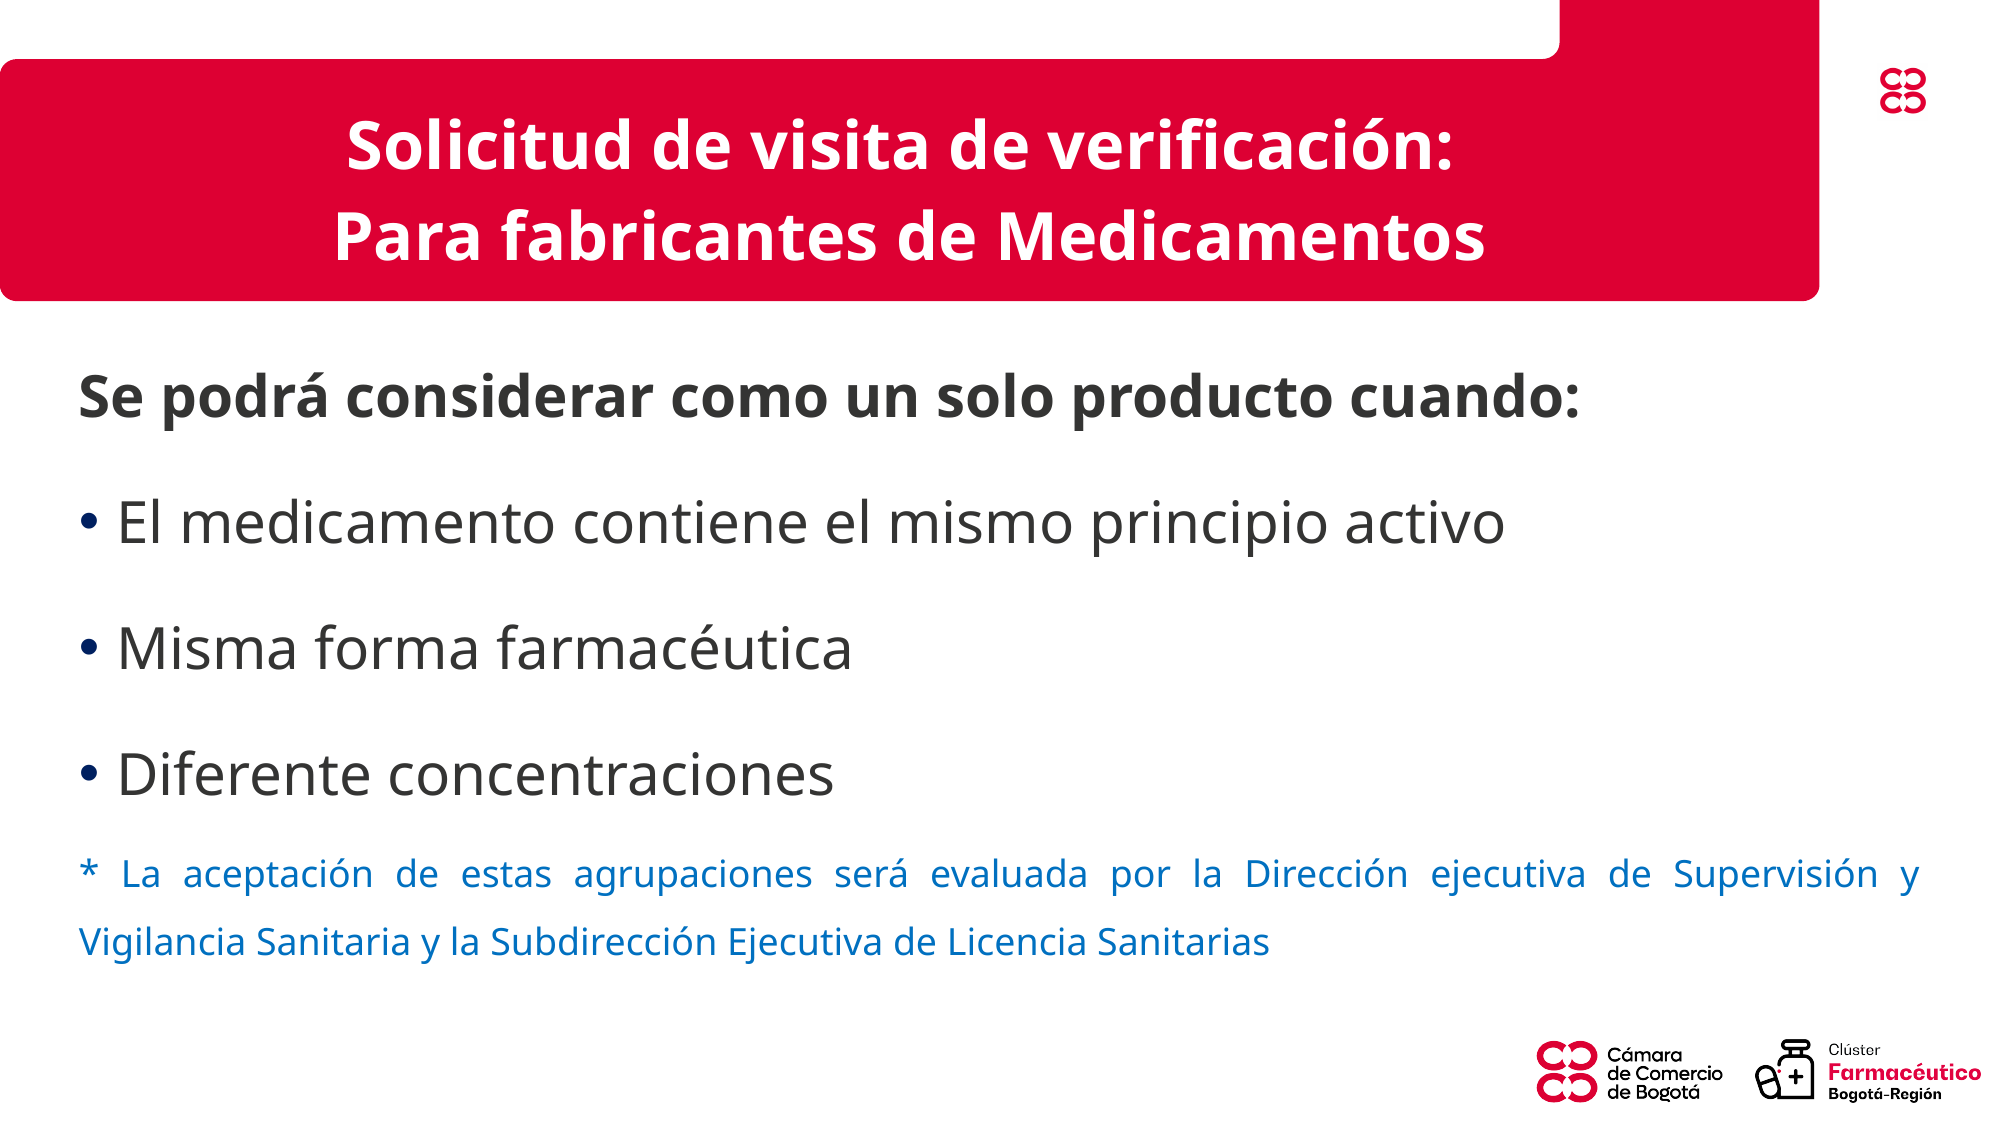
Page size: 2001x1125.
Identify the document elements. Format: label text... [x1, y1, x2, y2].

picture [1535, 1040, 1724, 1103]
picture [1877, 63, 1928, 121]
text_box [0, 0, 1820, 302]
text_box Se podrá considerar como un solo producto cuando: El medicamento contiene el mismo principio activo Misma forma farmacéutica Diferente concentraciones * La aceptación de estas agrupaciones será evaluada por la Dirección ejecutiva de Supervisión y Vigilancia Sanitaria y la Subdirección Ejecutiva de Licencia Sanitarias [78, 324, 1922, 886]
title Solicitud de visita de verificación: Para fabricantes de Medicamentos [9, 83, 1810, 279]
picture [1755, 1039, 1981, 1103]
